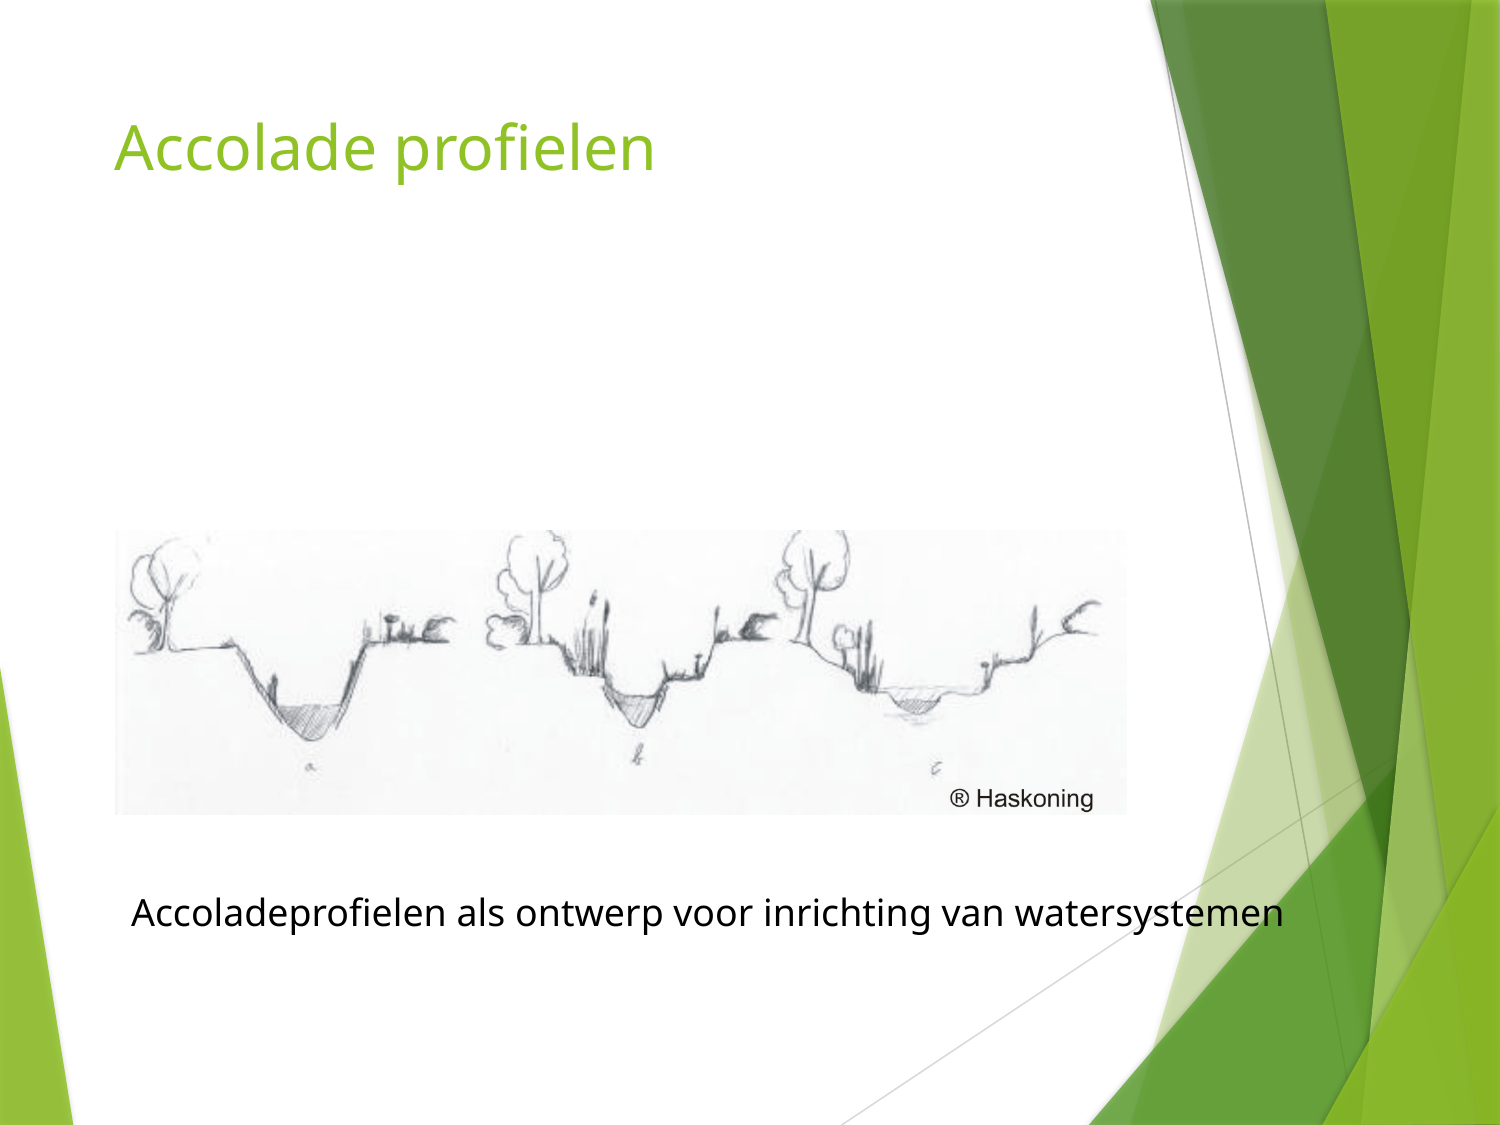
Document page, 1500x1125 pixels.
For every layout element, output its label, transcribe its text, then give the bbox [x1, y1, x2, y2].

text_box Accoladeprofielen als ontwerp voor inrichting van watersystemen [116, 881, 1329, 942]
title Accolade profielen [99, 99, 1142, 317]
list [114, 530, 1127, 816]
